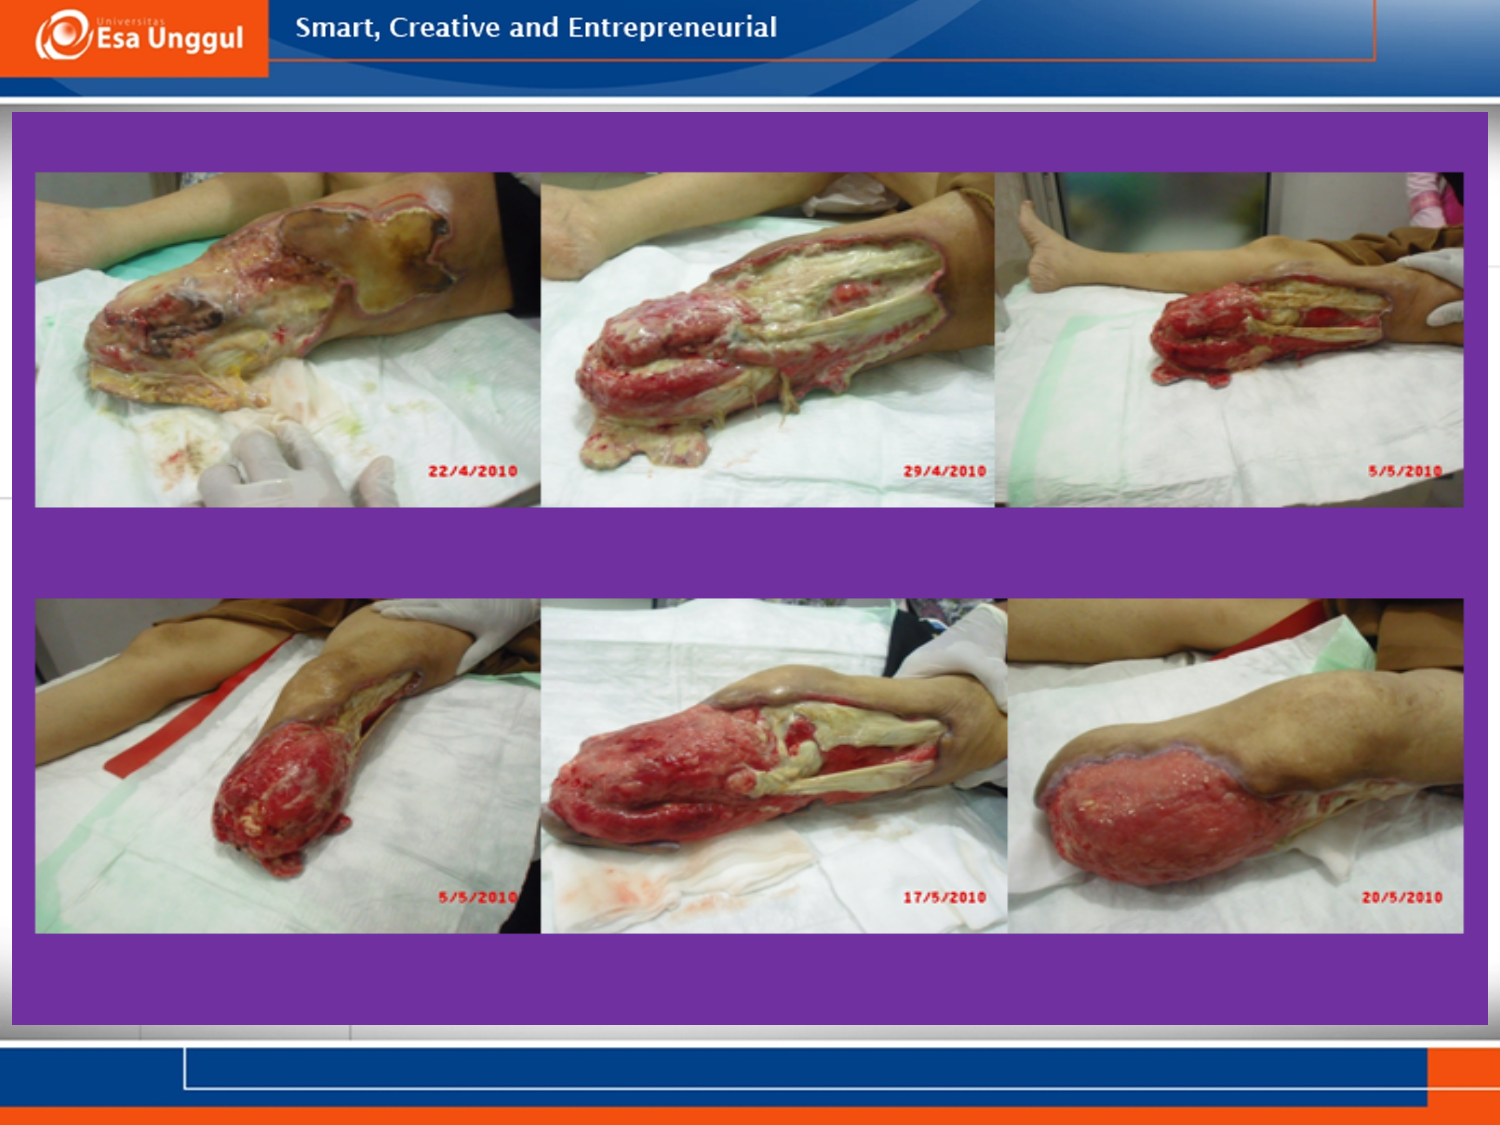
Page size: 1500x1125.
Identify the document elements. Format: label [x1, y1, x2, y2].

list [12, 112, 1488, 1026]
picture [0, 0, 1500, 1125]
